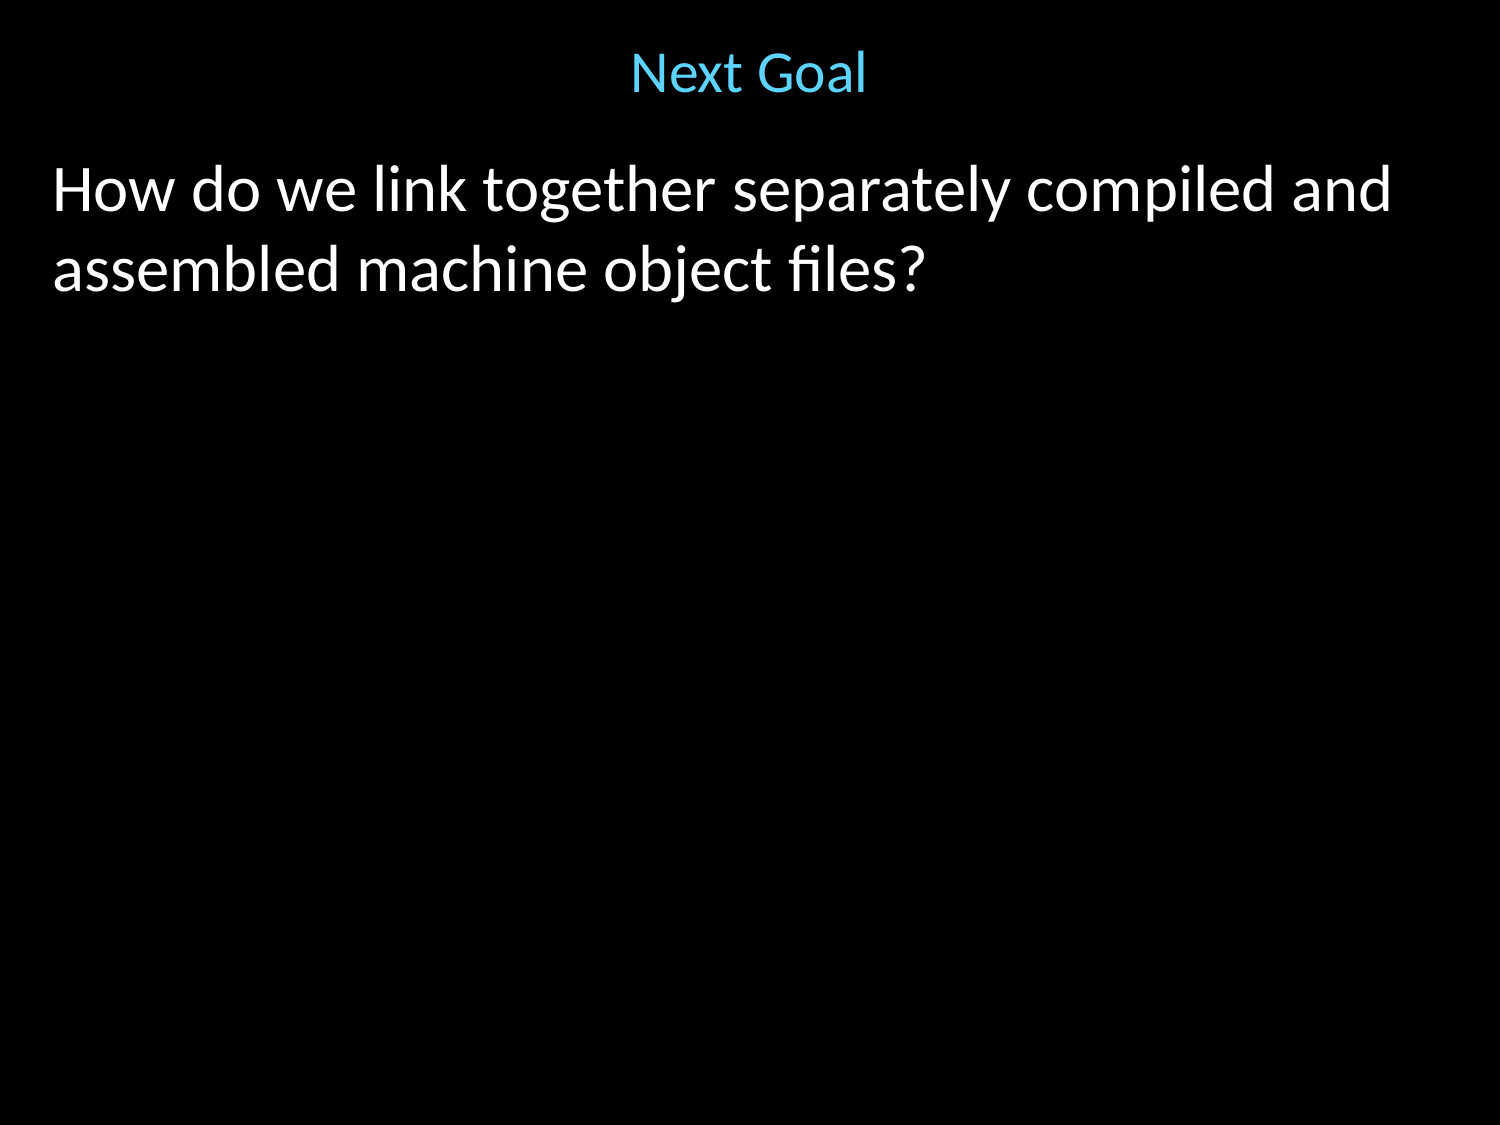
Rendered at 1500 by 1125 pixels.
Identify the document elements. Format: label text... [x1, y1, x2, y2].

list How do we link together separately compiled and assembled machine object files? [37, 137, 1463, 1063]
title Next Goal [37, 24, 1463, 113]
